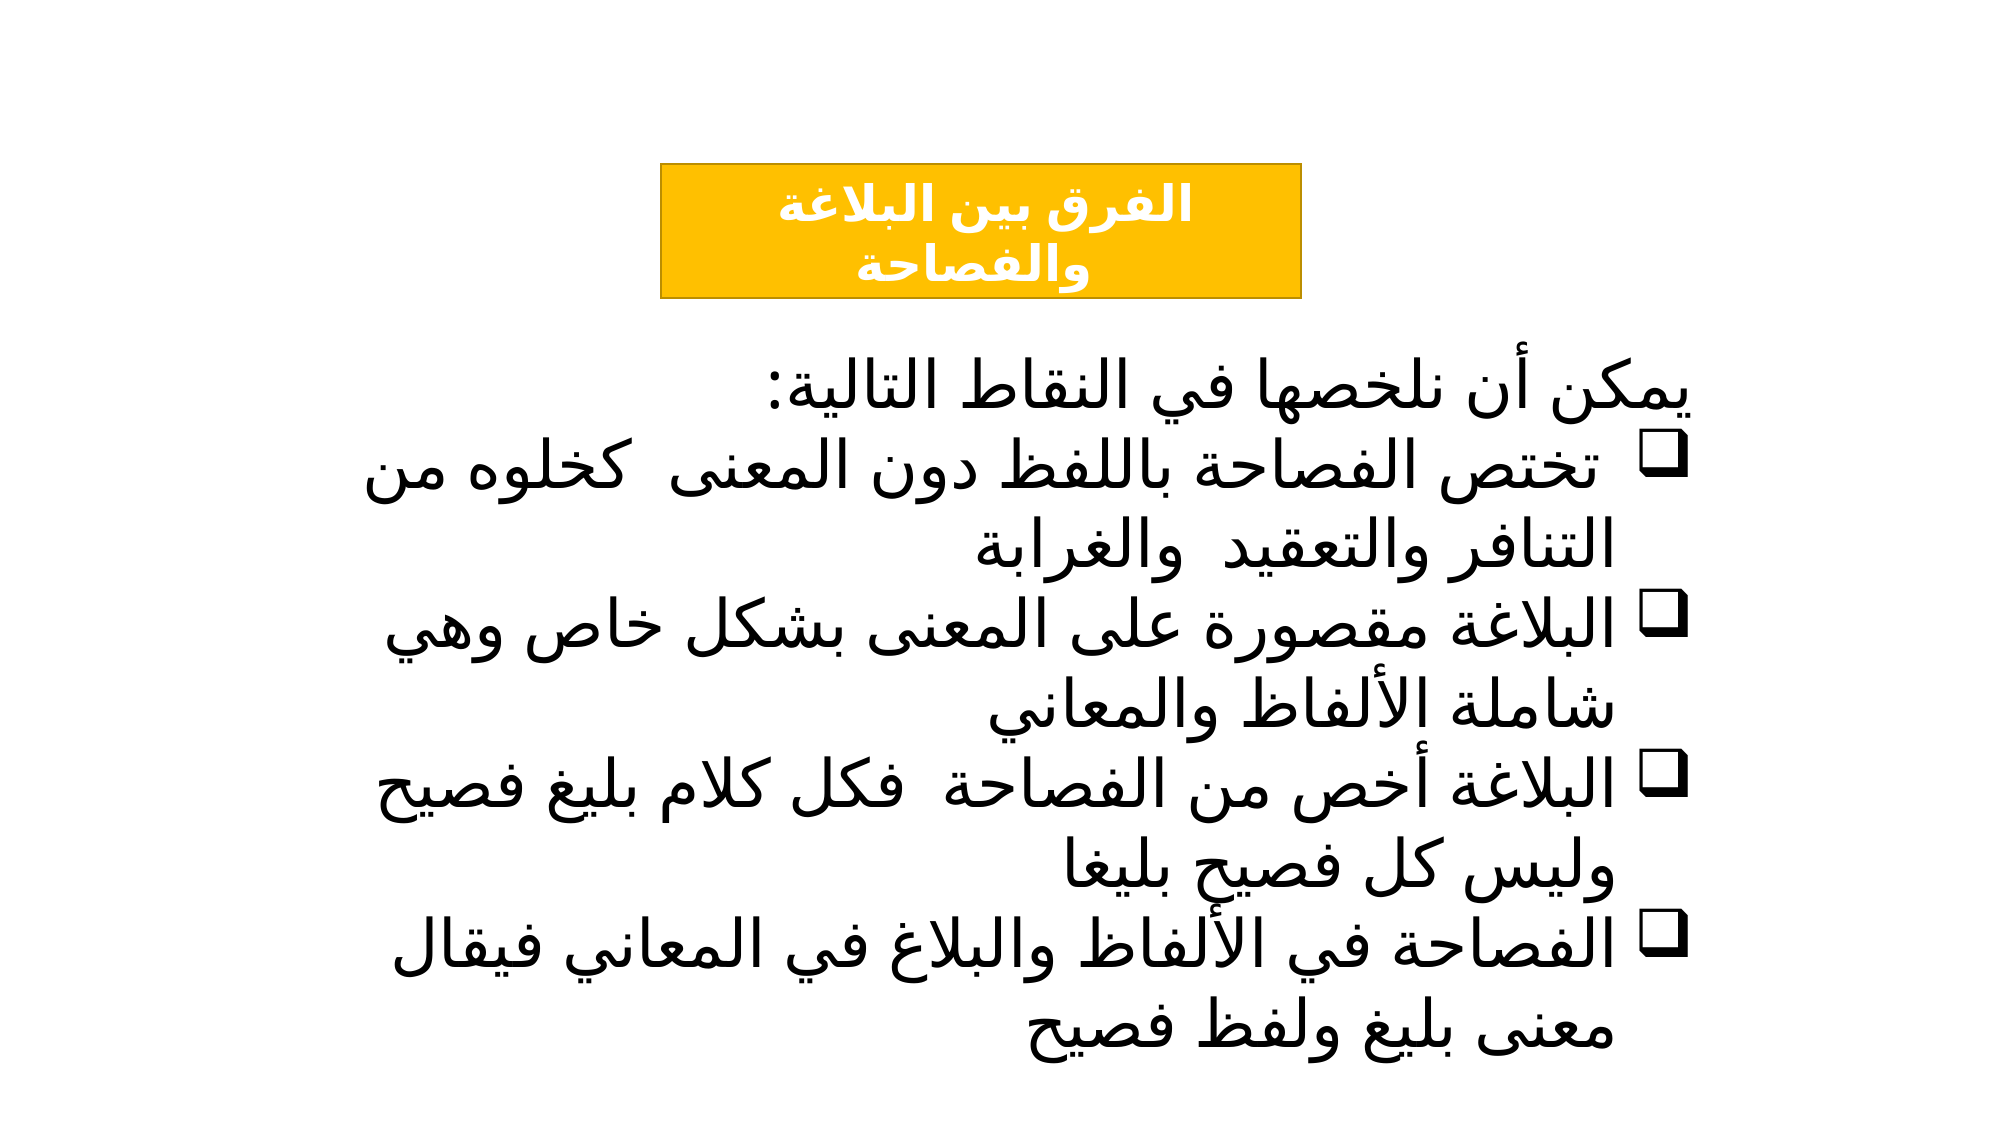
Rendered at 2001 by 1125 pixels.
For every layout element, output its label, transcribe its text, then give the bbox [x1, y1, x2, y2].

text_box يمكن أن نلخصها في النقاط التالية: تختص الفصاحة باللفظ دون المعنى كخلوه من التنافر والتعقيد والغرابة البلاغة مقصورة على المعنى بشكل خاص وهي شاملة الألفاظ والمعاني البلاغة أخص من الفصاحة فكل كلام بليغ فصيح وليس كل فصيح بليغا الفصاحة في الألفاظ والبلاغ في المعاني فيقال معنى بليغ ولفظ فصيح [209, 334, 1709, 1125]
text_box الفرق بين البلاغة والفصاحة [660, 163, 1302, 299]
